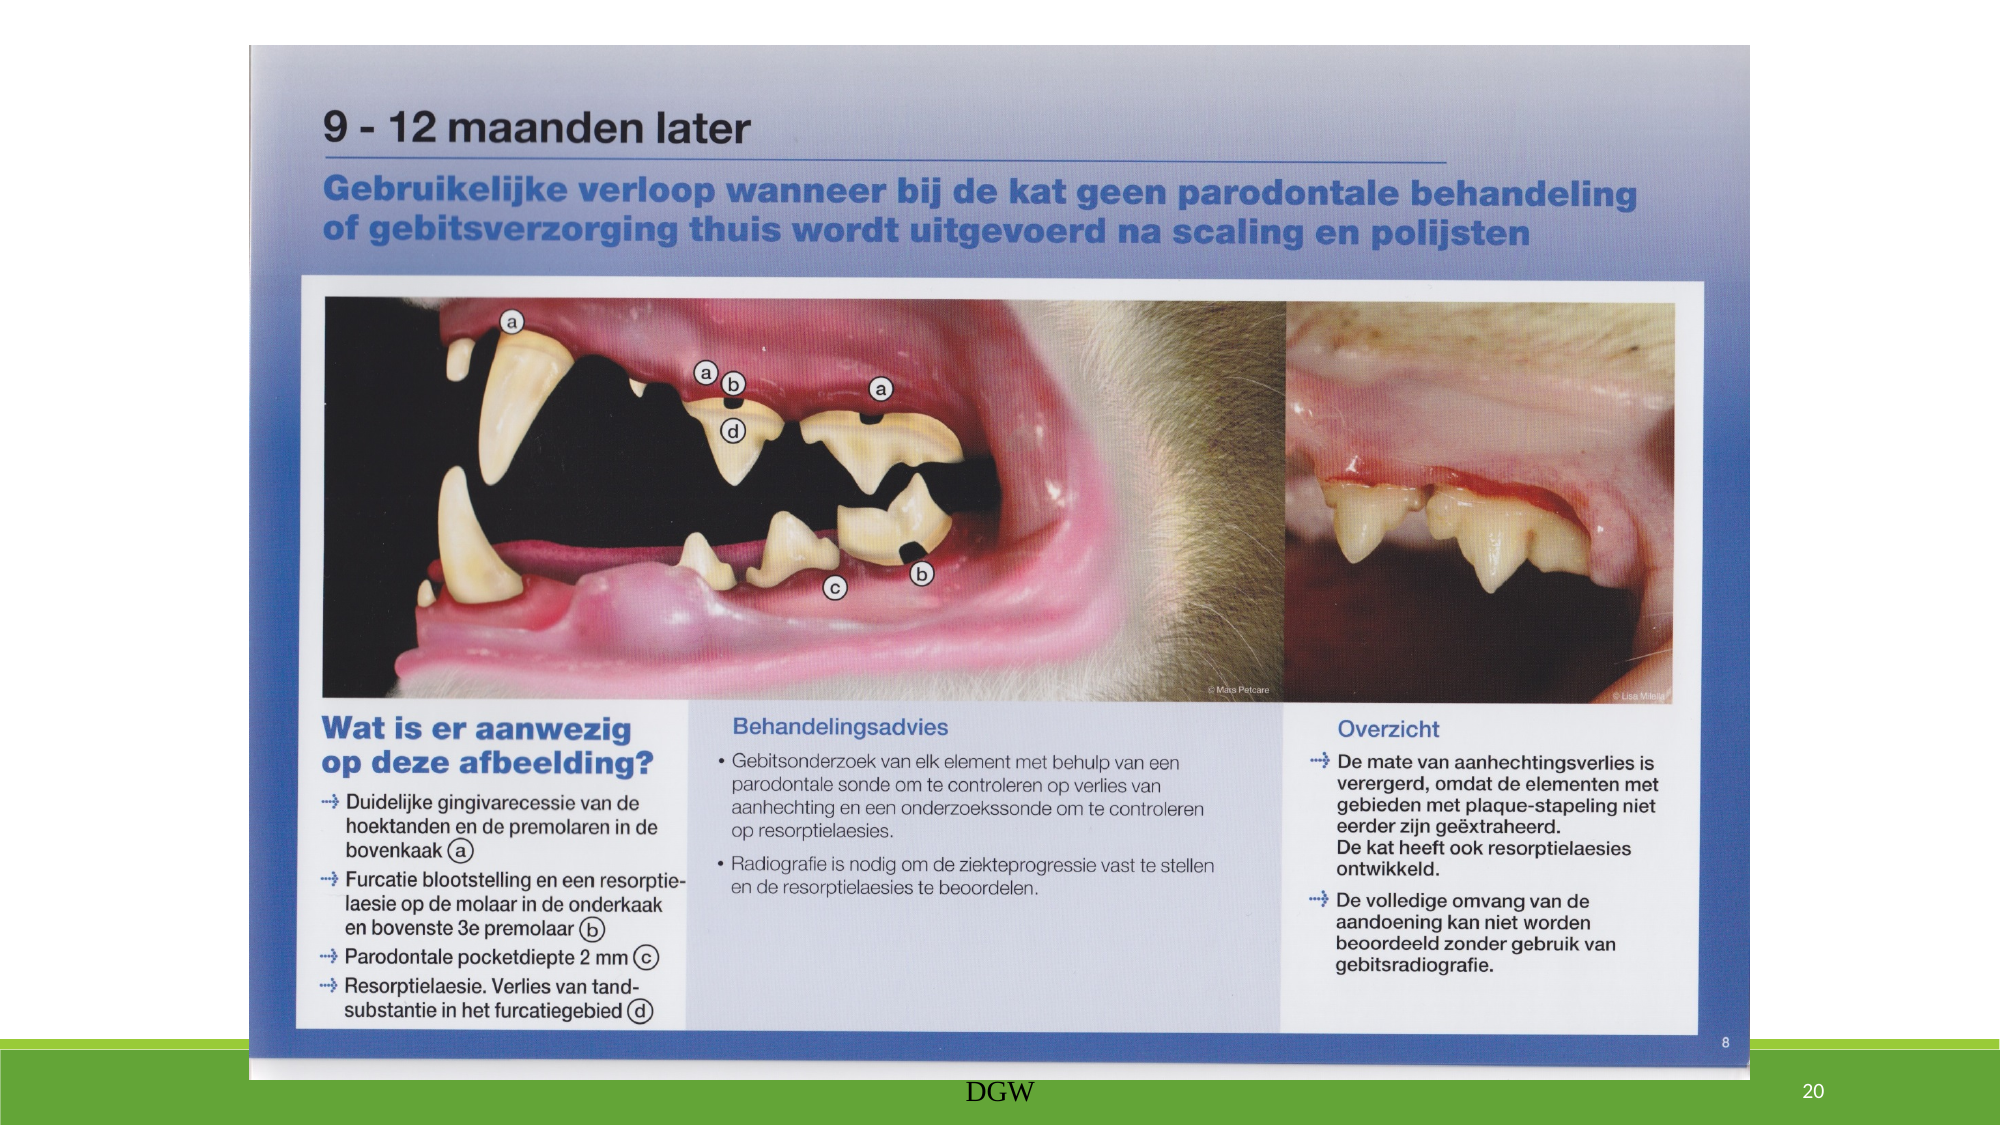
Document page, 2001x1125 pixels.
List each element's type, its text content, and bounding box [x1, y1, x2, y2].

footer DGW [604, 1087, 1396, 1120]
picture [249, 44, 1751, 1081]
slide_number 20 [1624, 1059, 1840, 1120]
